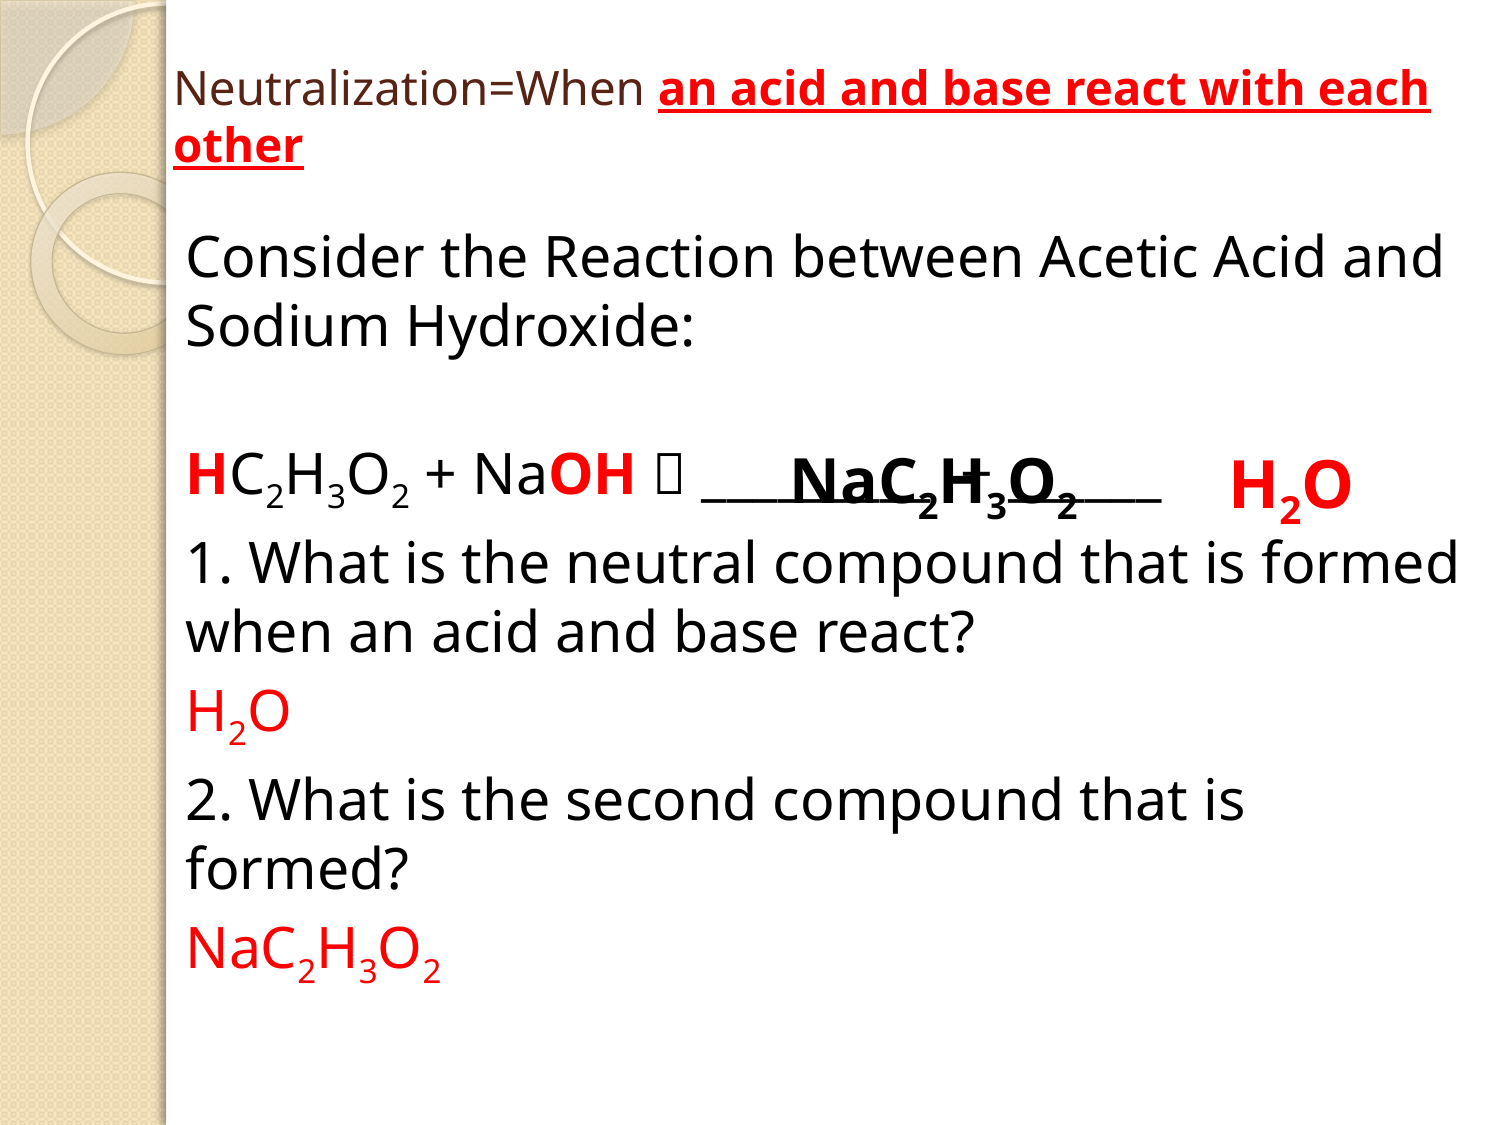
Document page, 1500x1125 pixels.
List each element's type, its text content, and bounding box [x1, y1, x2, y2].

list Consider the Reaction between Acetic Acid and Sodium Hydroxide: HC2H3O2 + NaOH  _________ + ______ 1. What is the neutral compound that is formed when an acid and base react? H2O 2. What is the second compound that is formed? NaC2H3O2 [158, 212, 1500, 1000]
text_box H2O [1200, 434, 1500, 540]
text_box NaC2H3O2 [774, 434, 1125, 535]
title Neutralization=When an acid and base react with each other [158, 50, 1496, 212]
